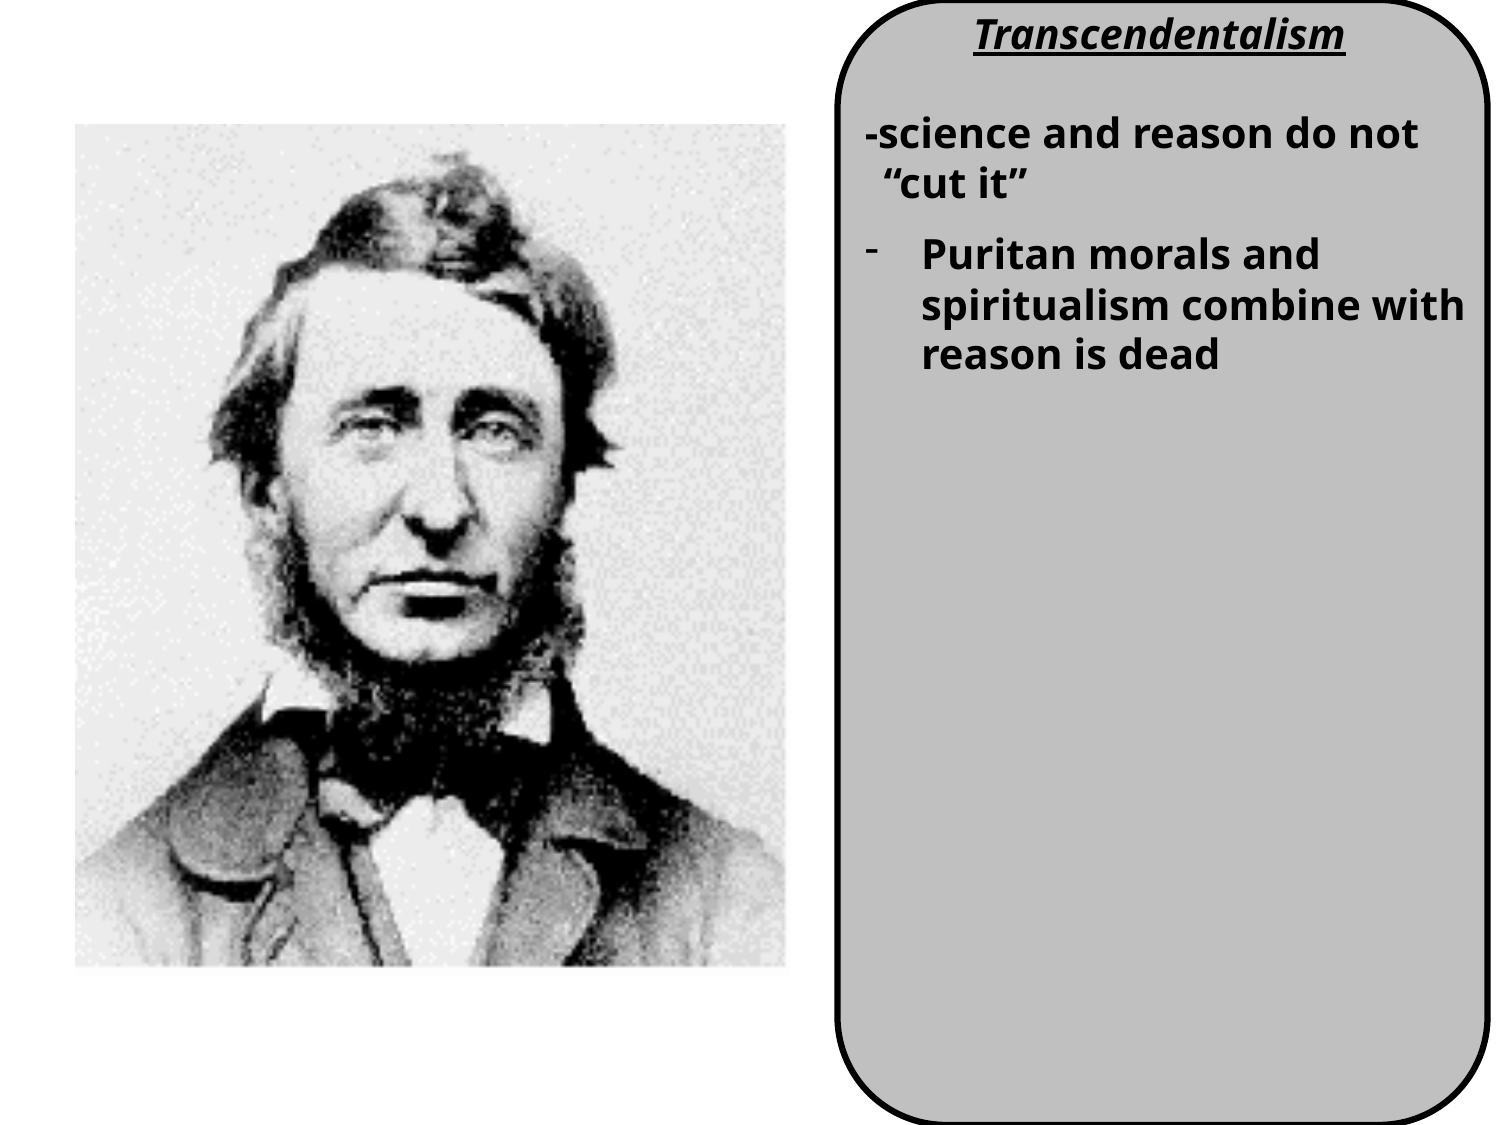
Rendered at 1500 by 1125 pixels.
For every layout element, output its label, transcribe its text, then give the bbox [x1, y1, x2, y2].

text_box -science and reason do not “cut it” Puritan morals and spiritualism combine with reason is dead [849, 99, 1500, 528]
picture [74, 124, 791, 976]
text_box Transcendentalism [819, 0, 1500, 65]
text_box [837, 65, 1488, 1125]
